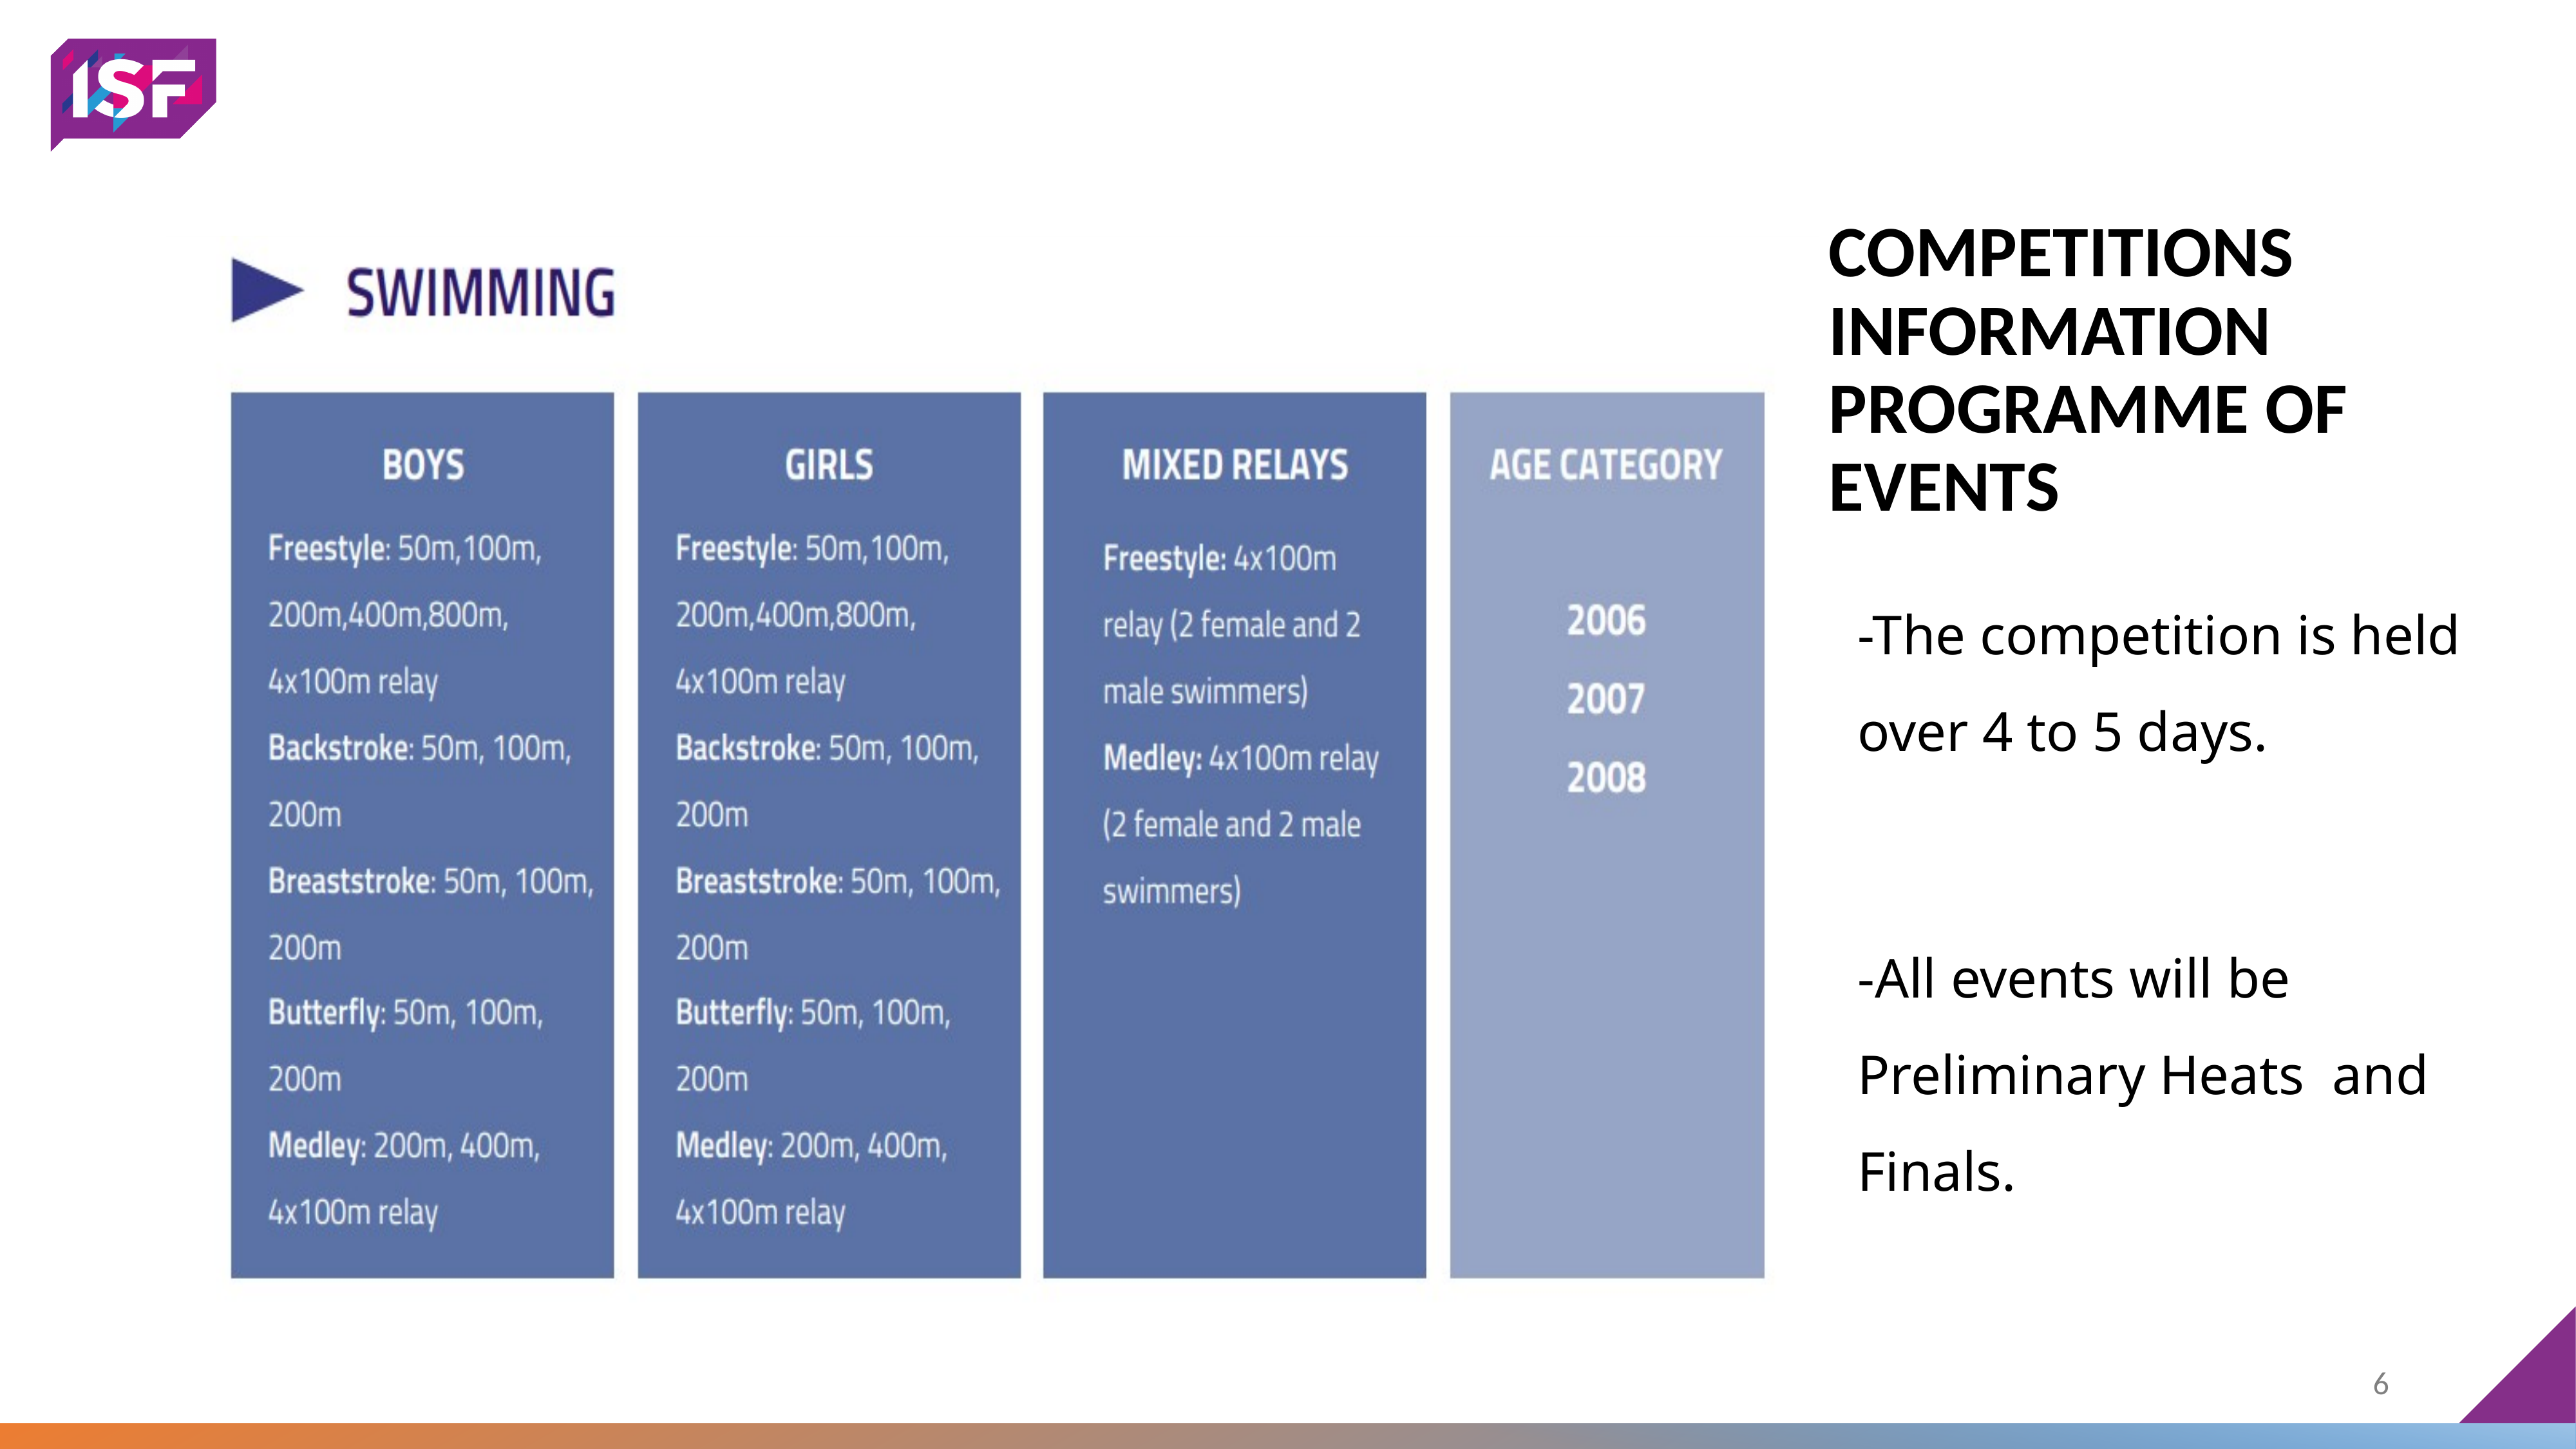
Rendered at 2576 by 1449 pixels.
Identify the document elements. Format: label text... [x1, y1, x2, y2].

slide_number 6 [1819, 1343, 2399, 1421]
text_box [0, 1423, 2576, 1449]
picture [36, 28, 225, 158]
title COMPETITIONS INFORMATION PROGRAMME OF EVENTS [1819, 104, 2452, 532]
list -The competition is held over 4 to 5 days. -All events will be Preliminary Heats and Finals. [1848, 564, 2481, 1264]
picture [166, 236, 1819, 1340]
